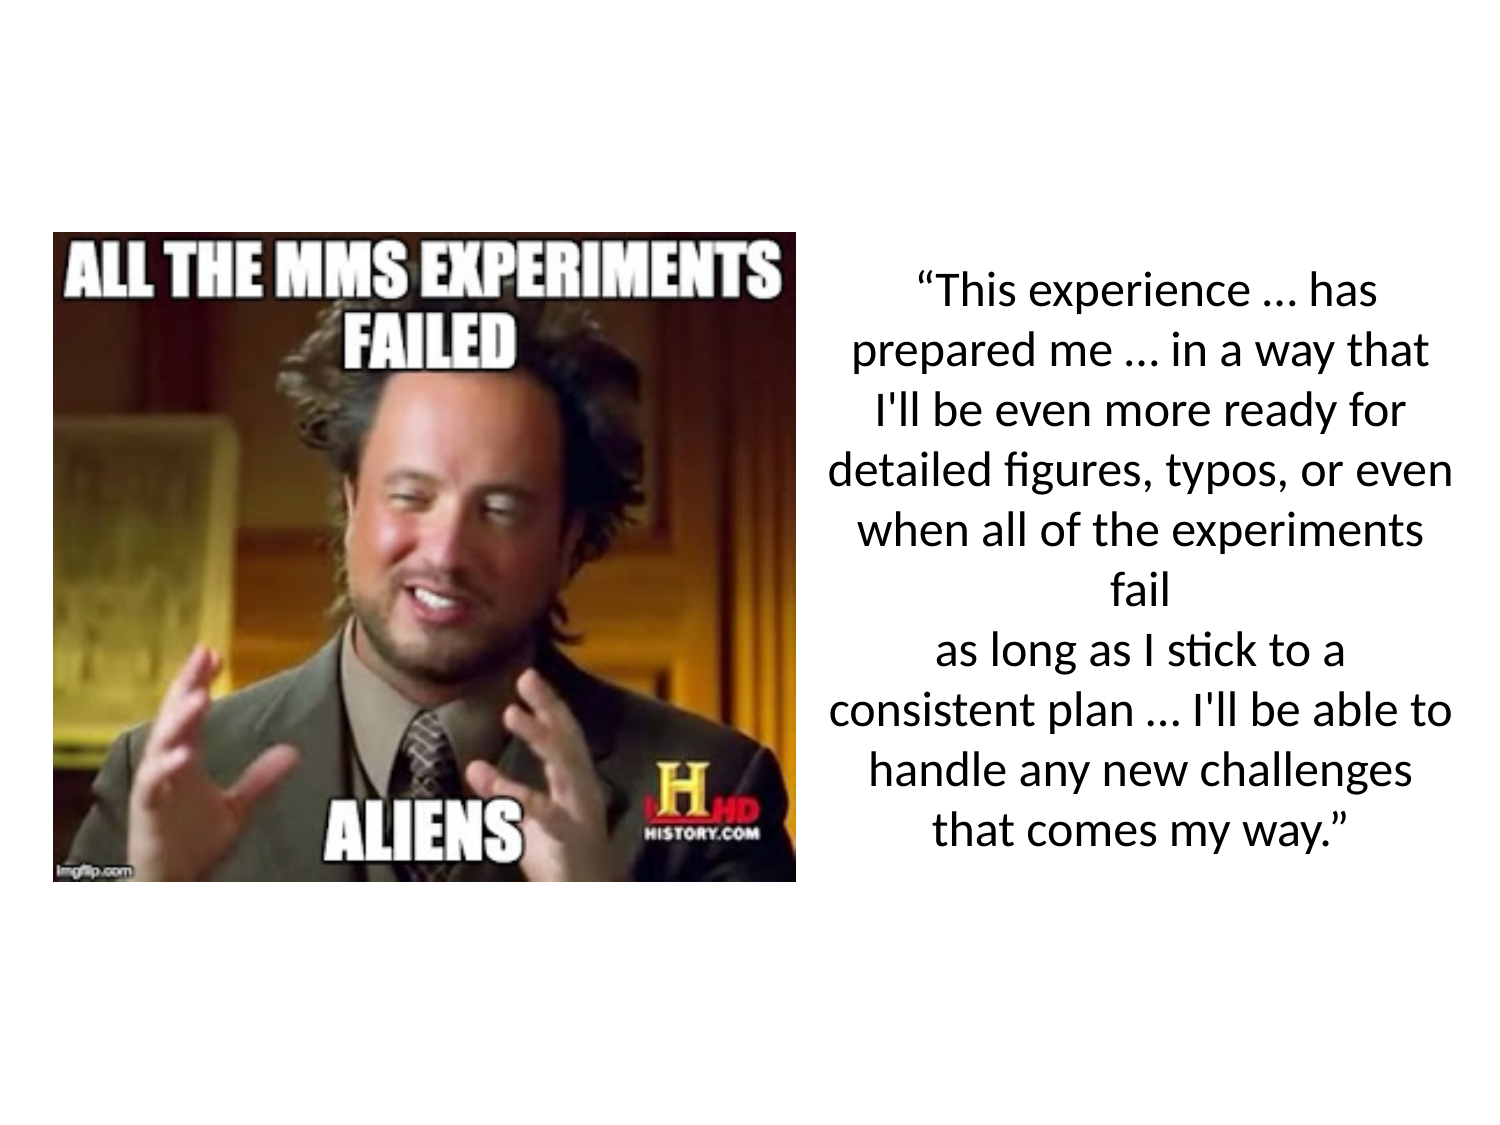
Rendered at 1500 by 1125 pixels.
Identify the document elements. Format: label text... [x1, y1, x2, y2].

text_box “This experience … has prepared me … in a way that I'll be even more ready for detailed figures, typos, or even when all of the experiments fail as long as I stick to a consistent plan … I'll be able to handle any new challenges that comes my way.” [811, 249, 1470, 864]
picture [52, 232, 796, 883]
